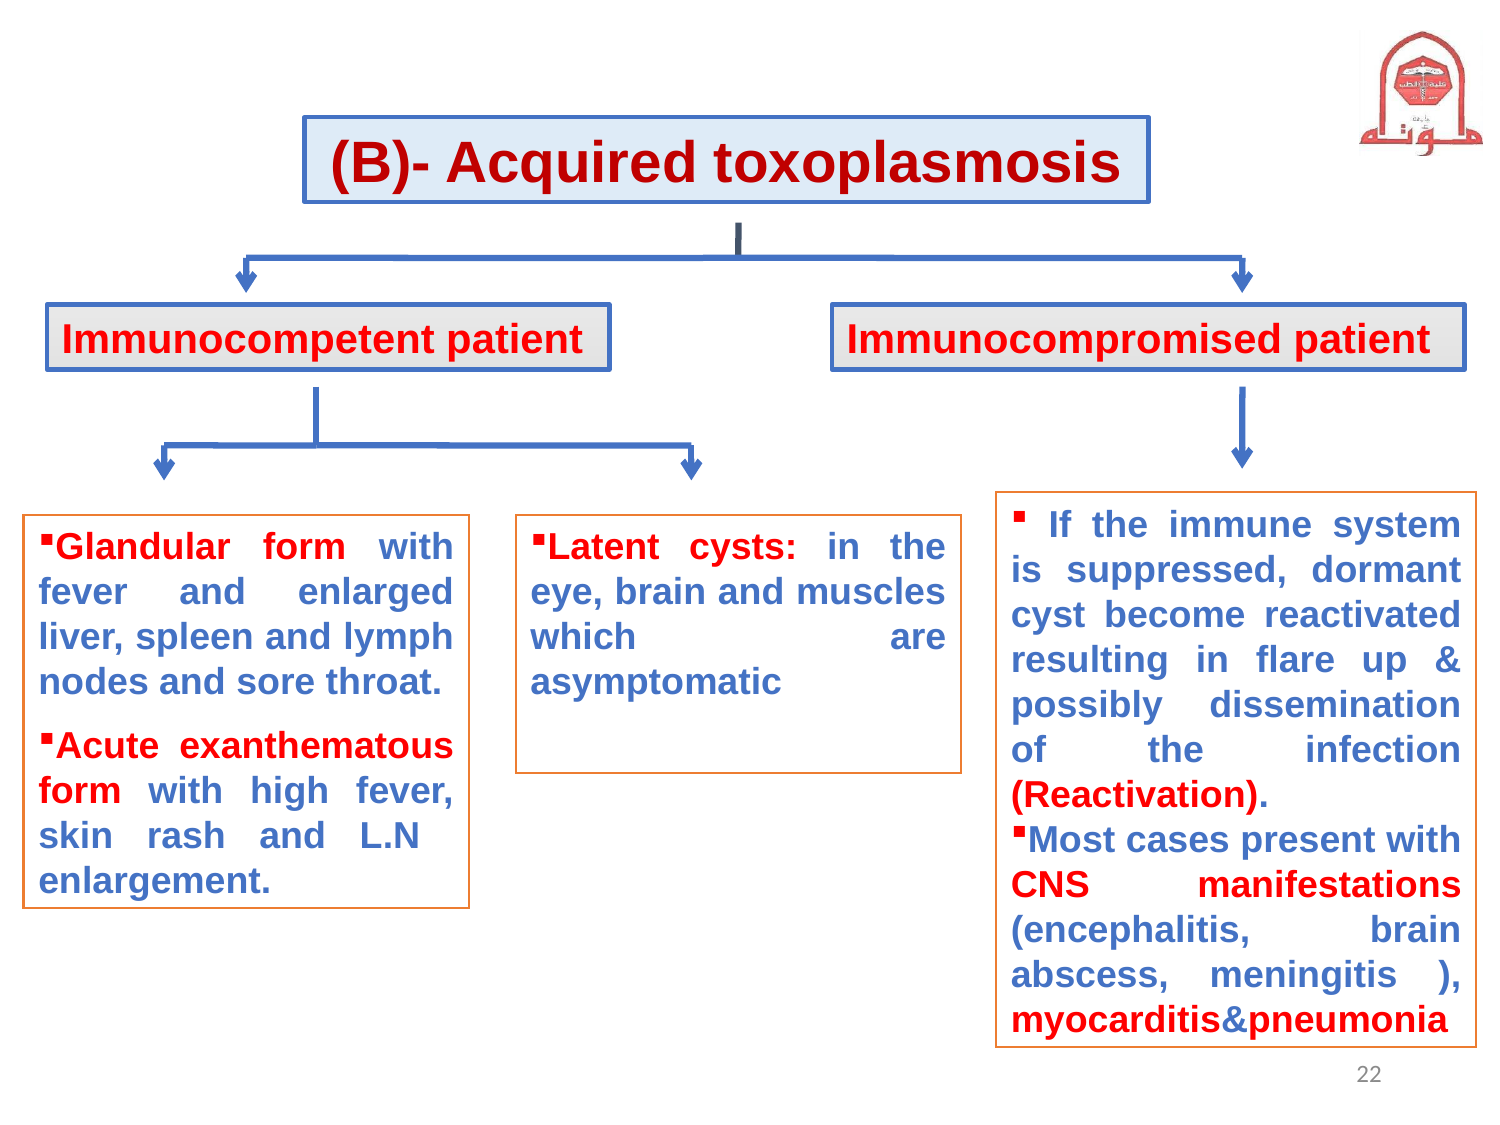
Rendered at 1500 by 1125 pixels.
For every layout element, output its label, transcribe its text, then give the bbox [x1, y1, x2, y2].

text_box If the immune system is suppressed, dormant cyst become reactivated resulting in flare up & possibly dissemination of the infection (Reactivation). Most cases present with CNS manifestations (encephalitis, brain abscess, meningitis ), myocarditis&pneumonia [995, 491, 1477, 1048]
text_box Immunocompetent patient [46, 304, 610, 370]
text_box (B)- Acquired toxoplasmosis [304, 117, 1149, 202]
text_box Glandular form with fever and enlarged liver, spleen and lymph nodes and sore throat. Acute exanthematous form with high fever, skin rash and L.N enlargement. [22, 514, 470, 909]
slide_number 22 [1059, 1042, 1397, 1103]
text_box Immunocompromised patient [831, 304, 1465, 370]
text_box Latent cysts: in the eye, brain and muscles which are asymptomatic [515, 514, 962, 774]
picture [1359, 30, 1483, 156]
